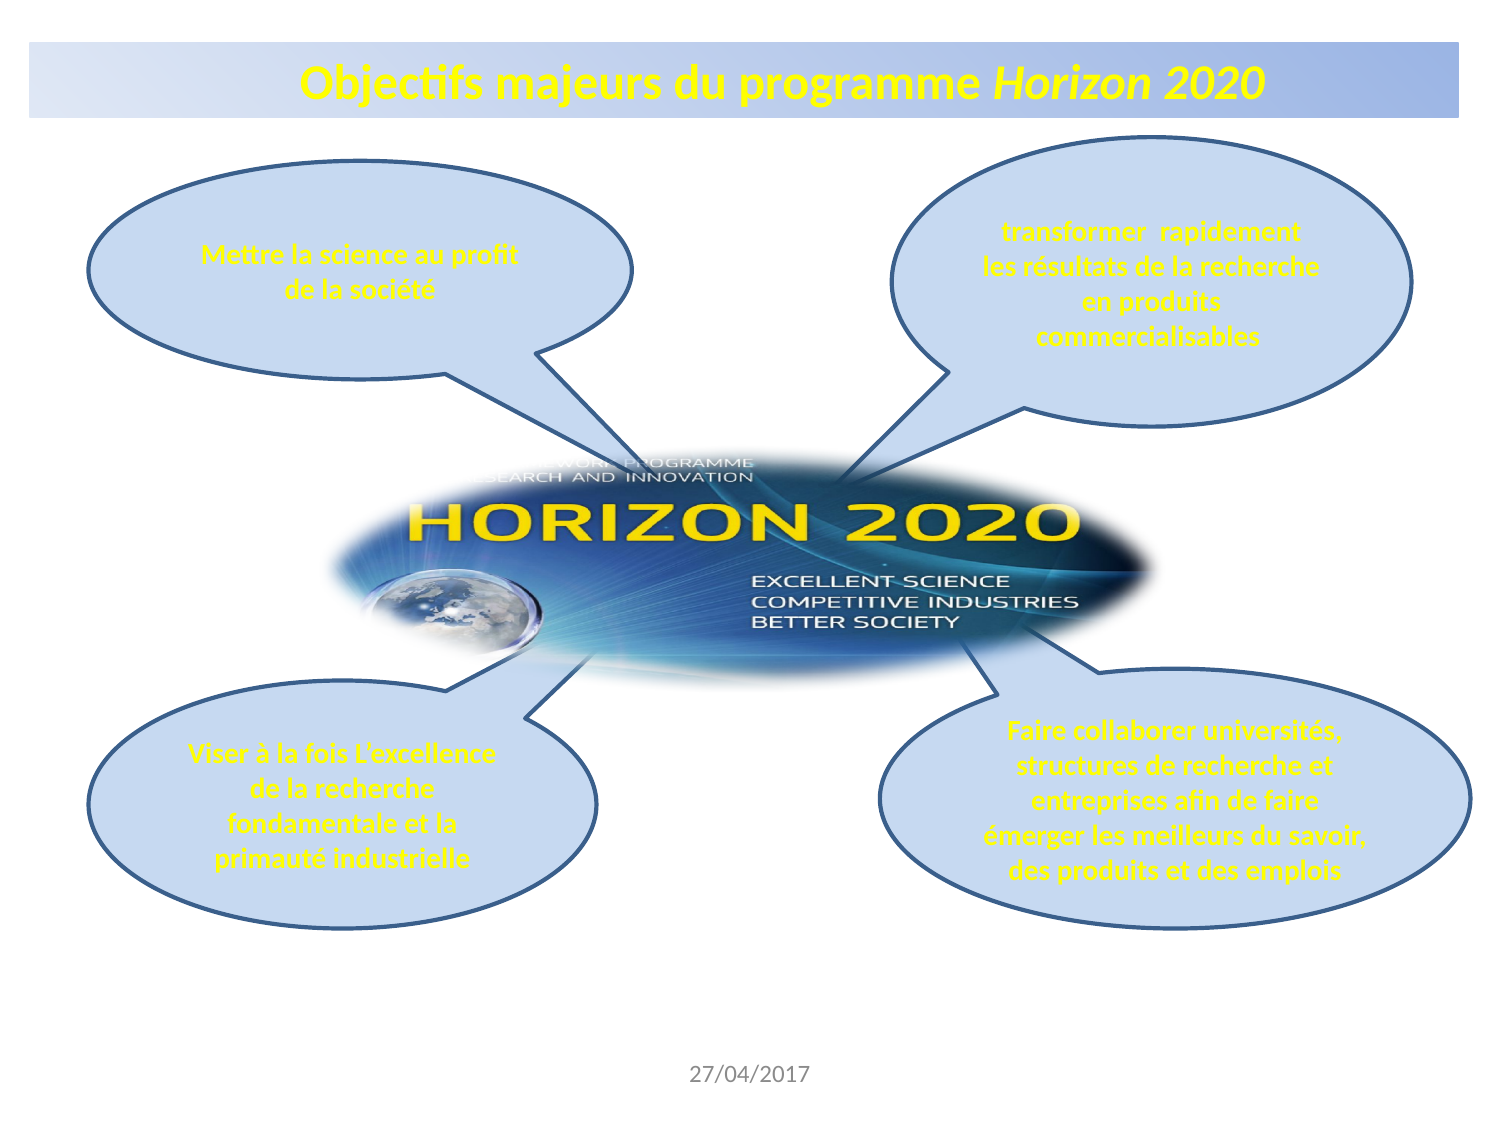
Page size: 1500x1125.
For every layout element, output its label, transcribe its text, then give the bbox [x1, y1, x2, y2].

text_box Mettre la science au profit de la société [86, 158, 634, 442]
text_box Faire collaborer universités, structures de recherche et entreprises afin de faire émerger les meilleurs du savoir, des produits et des emplois [877, 666, 1473, 931]
text_box Objectifs majeurs du programme Horizon 2020 [29, 42, 1459, 118]
text_box Viser à la fois L’excellence de la recherche fondamentale et la primauté industrielle [86, 679, 599, 931]
picture [312, 444, 1172, 693]
text_box transformer rapidement les résultats de la recherche en produits commercialisables [875, 135, 1414, 442]
footer 27/04/2017 [512, 1042, 988, 1103]
